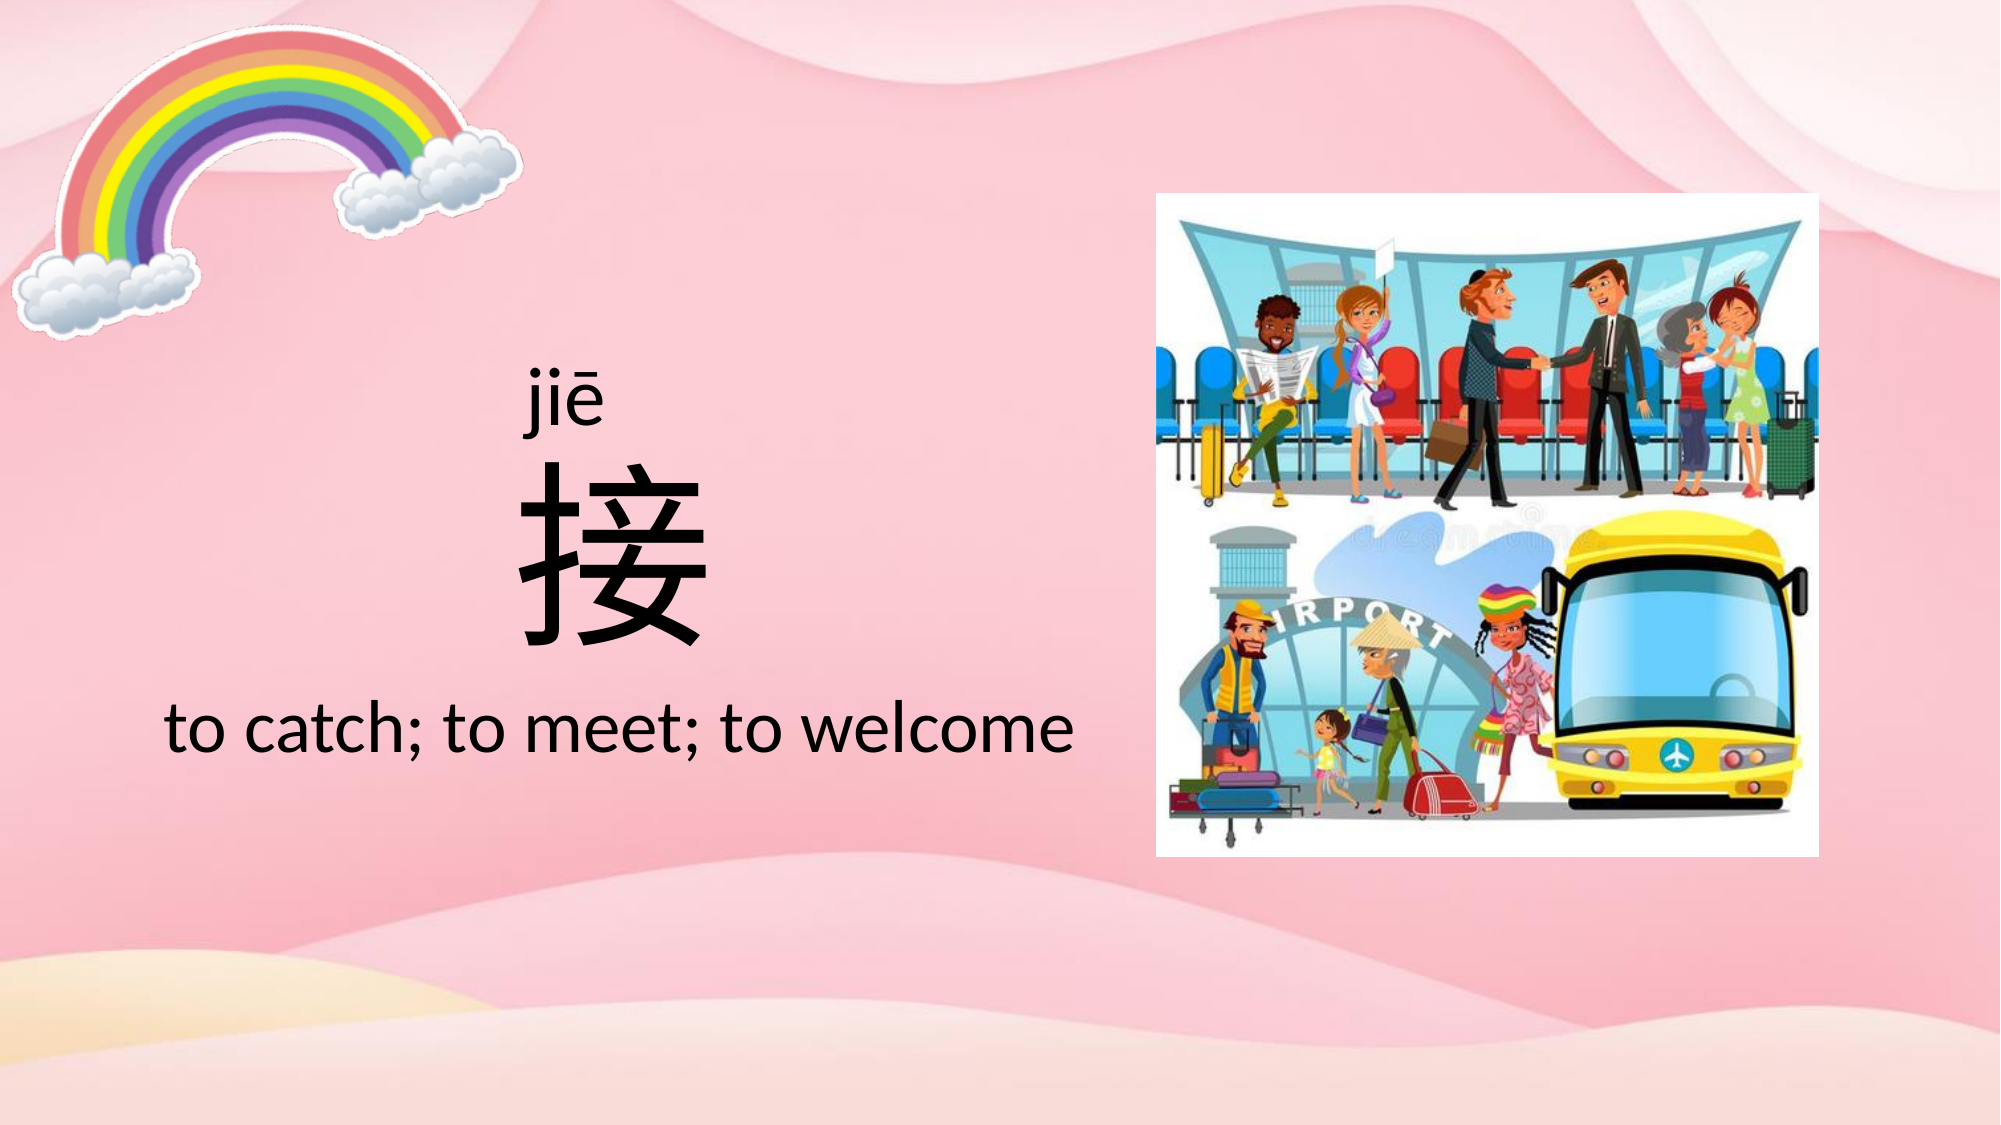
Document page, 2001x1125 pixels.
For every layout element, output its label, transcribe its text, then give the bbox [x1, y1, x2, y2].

text_box jiē [416, 334, 704, 550]
text_box to catch; to meet; to welcome [131, 669, 1129, 775]
text_box 接 [405, 423, 855, 669]
picture [0, 0, 2000, 1125]
